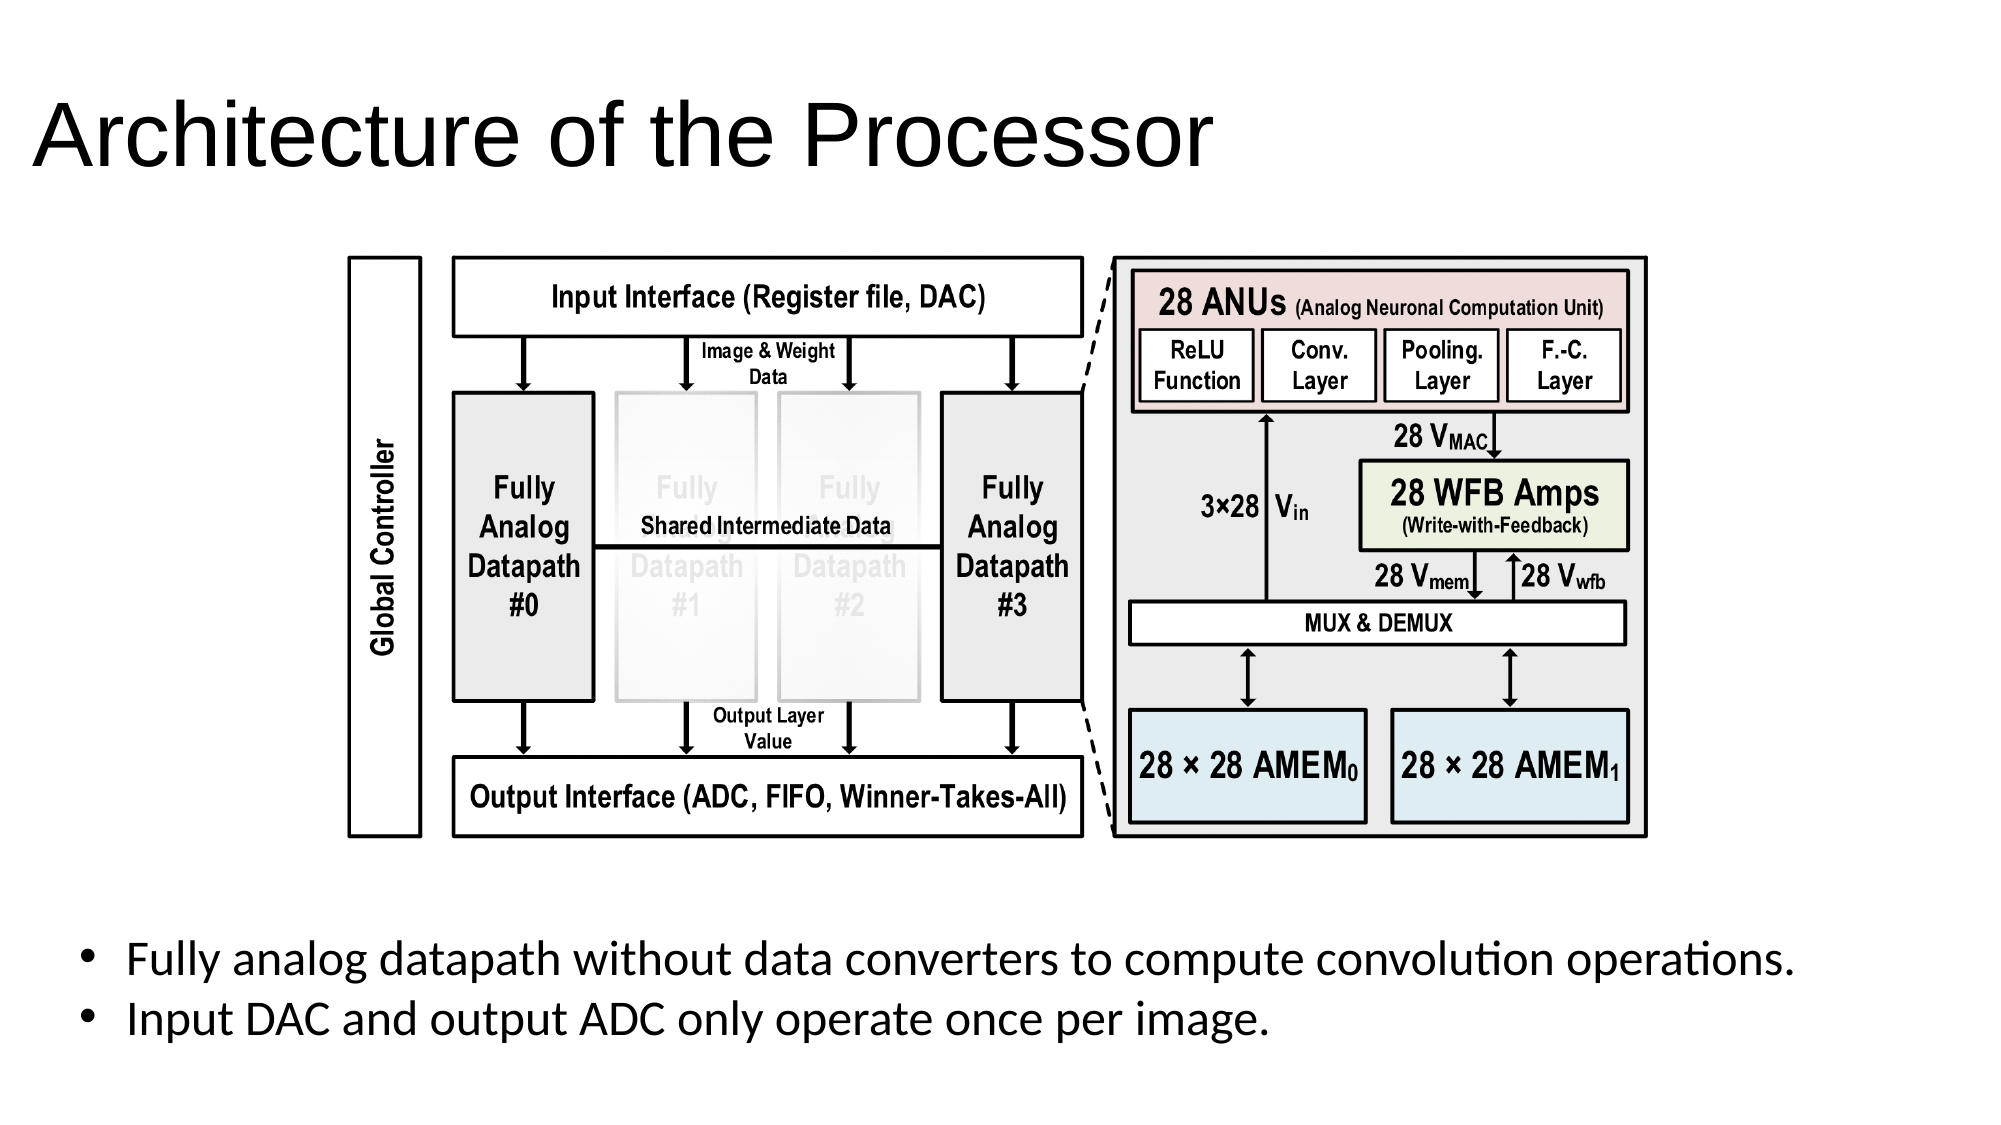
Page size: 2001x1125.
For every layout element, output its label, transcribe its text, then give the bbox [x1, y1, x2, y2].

picture [257, 221, 1743, 860]
title Architecture of the Processor [17, 27, 1743, 246]
text_box Fully analog datapath without data converters to compute convolution operations. Input DAC and output ADC only operate once per image. [64, 917, 1811, 1053]
